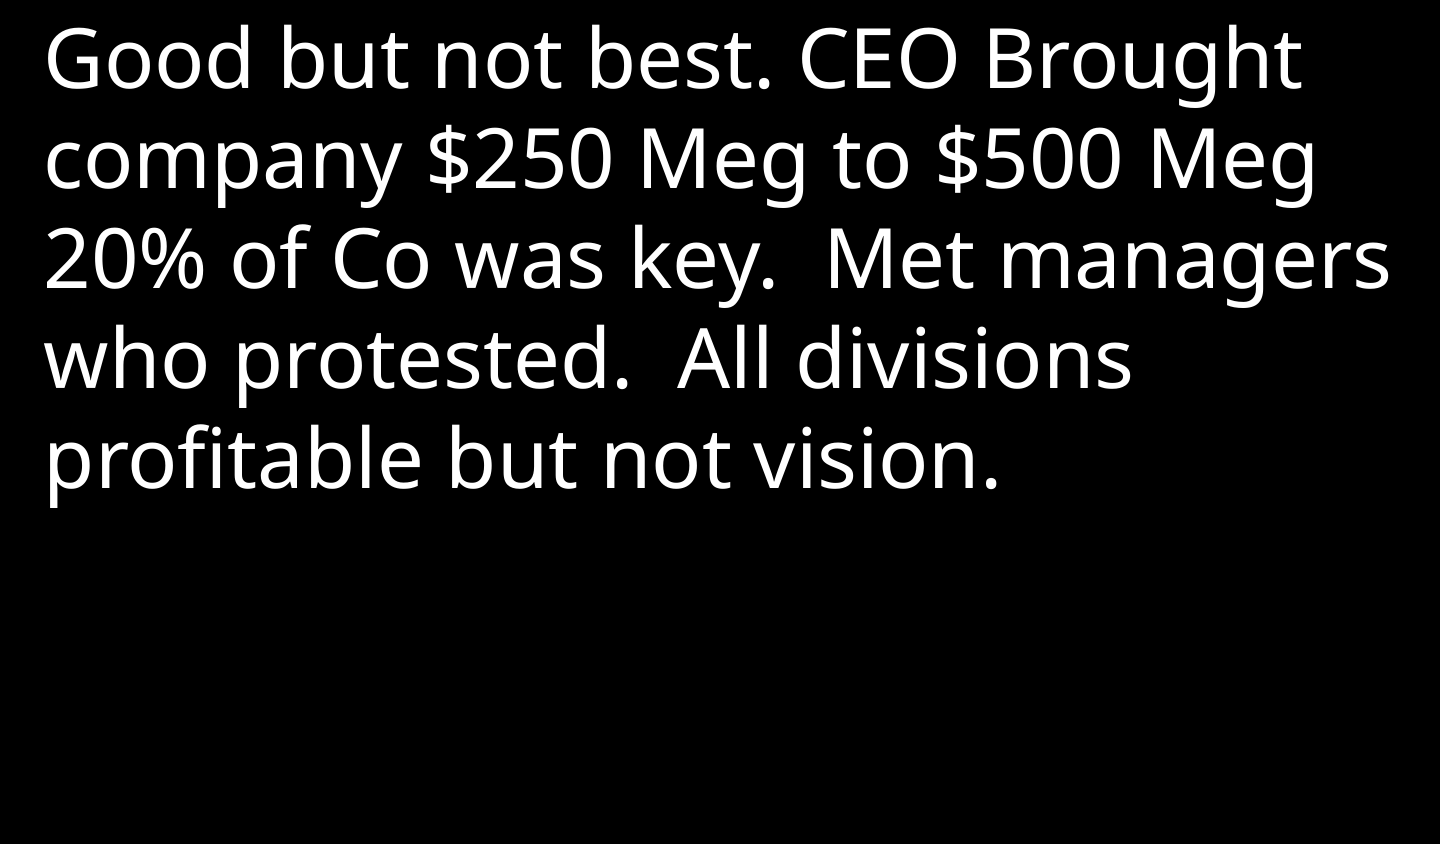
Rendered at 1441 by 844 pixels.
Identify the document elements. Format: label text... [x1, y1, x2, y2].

subtitle Good but not best. CEO Brought company $250 Meg to $500 Meg 20% of Co was key. Met managers who protested. All divisions profitable but not vision. [32, 0, 1408, 844]
